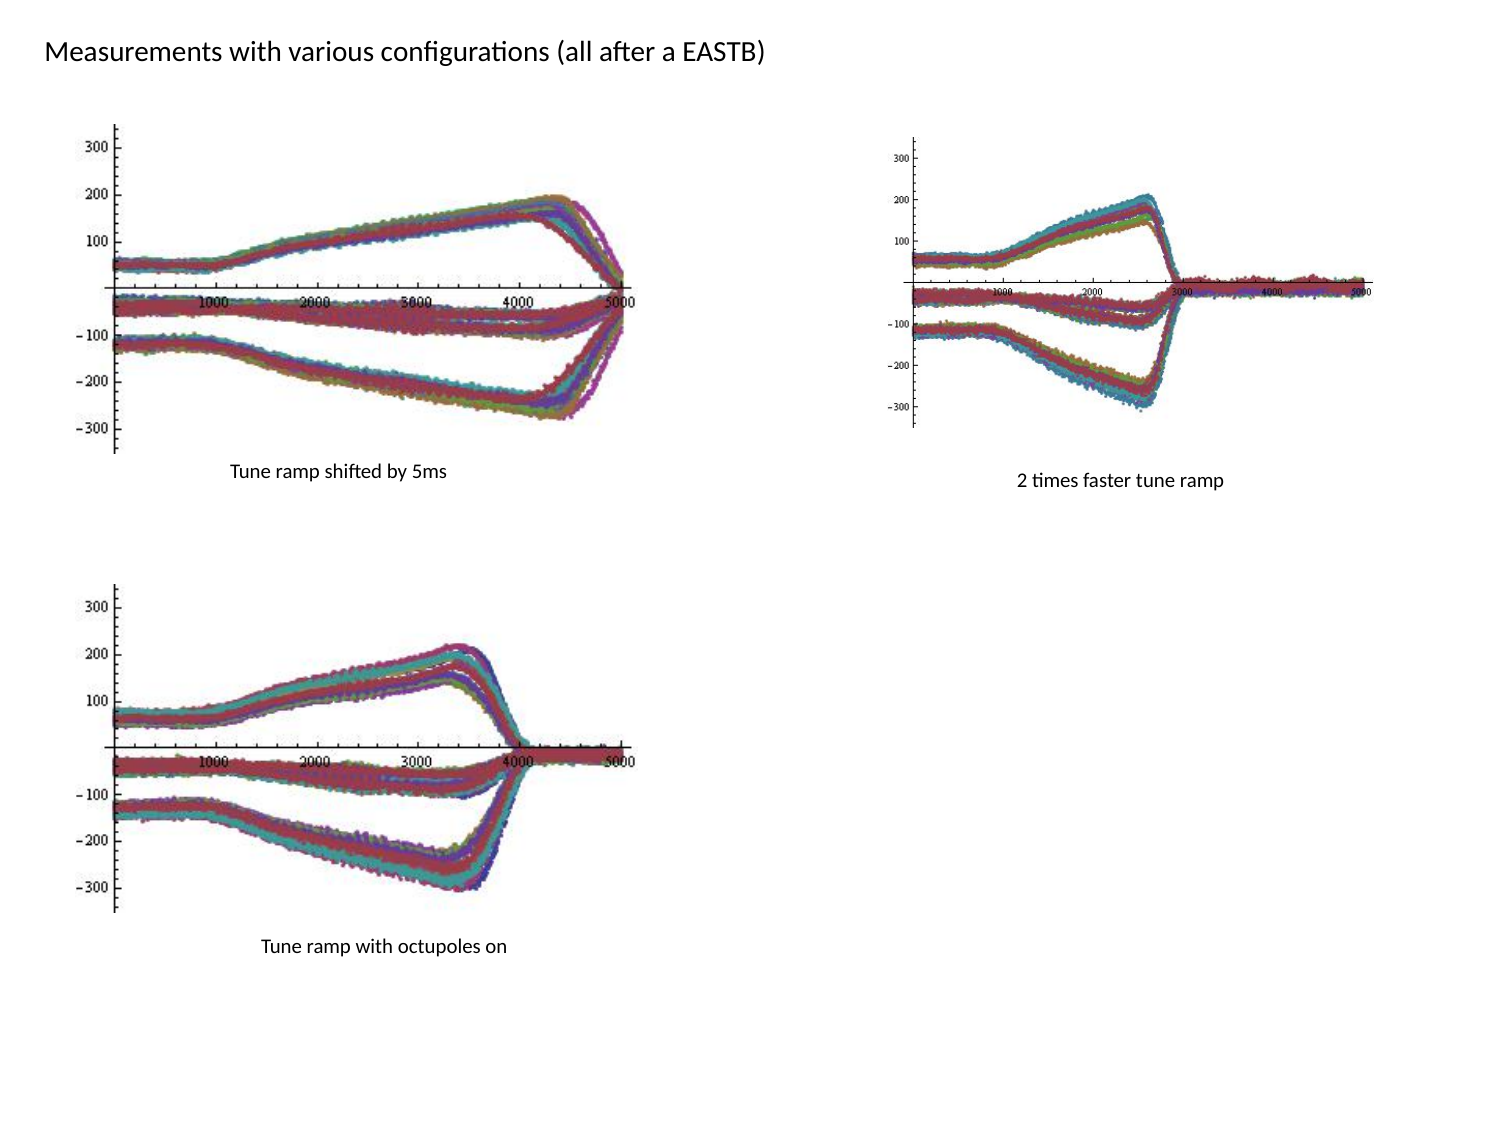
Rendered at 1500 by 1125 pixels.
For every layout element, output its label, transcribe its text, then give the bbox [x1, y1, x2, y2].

text_box Tune ramp shifted by 5ms [215, 462, 463, 490]
text_box Tune ramp with octupoles on [246, 924, 523, 965]
picture [887, 137, 1374, 428]
picture [74, 124, 638, 454]
text_box 2 times faster tune ramp [1002, 459, 1240, 500]
picture [74, 584, 638, 913]
text_box Measurements with various configurations (all after a EASTB) [29, 24, 782, 75]
